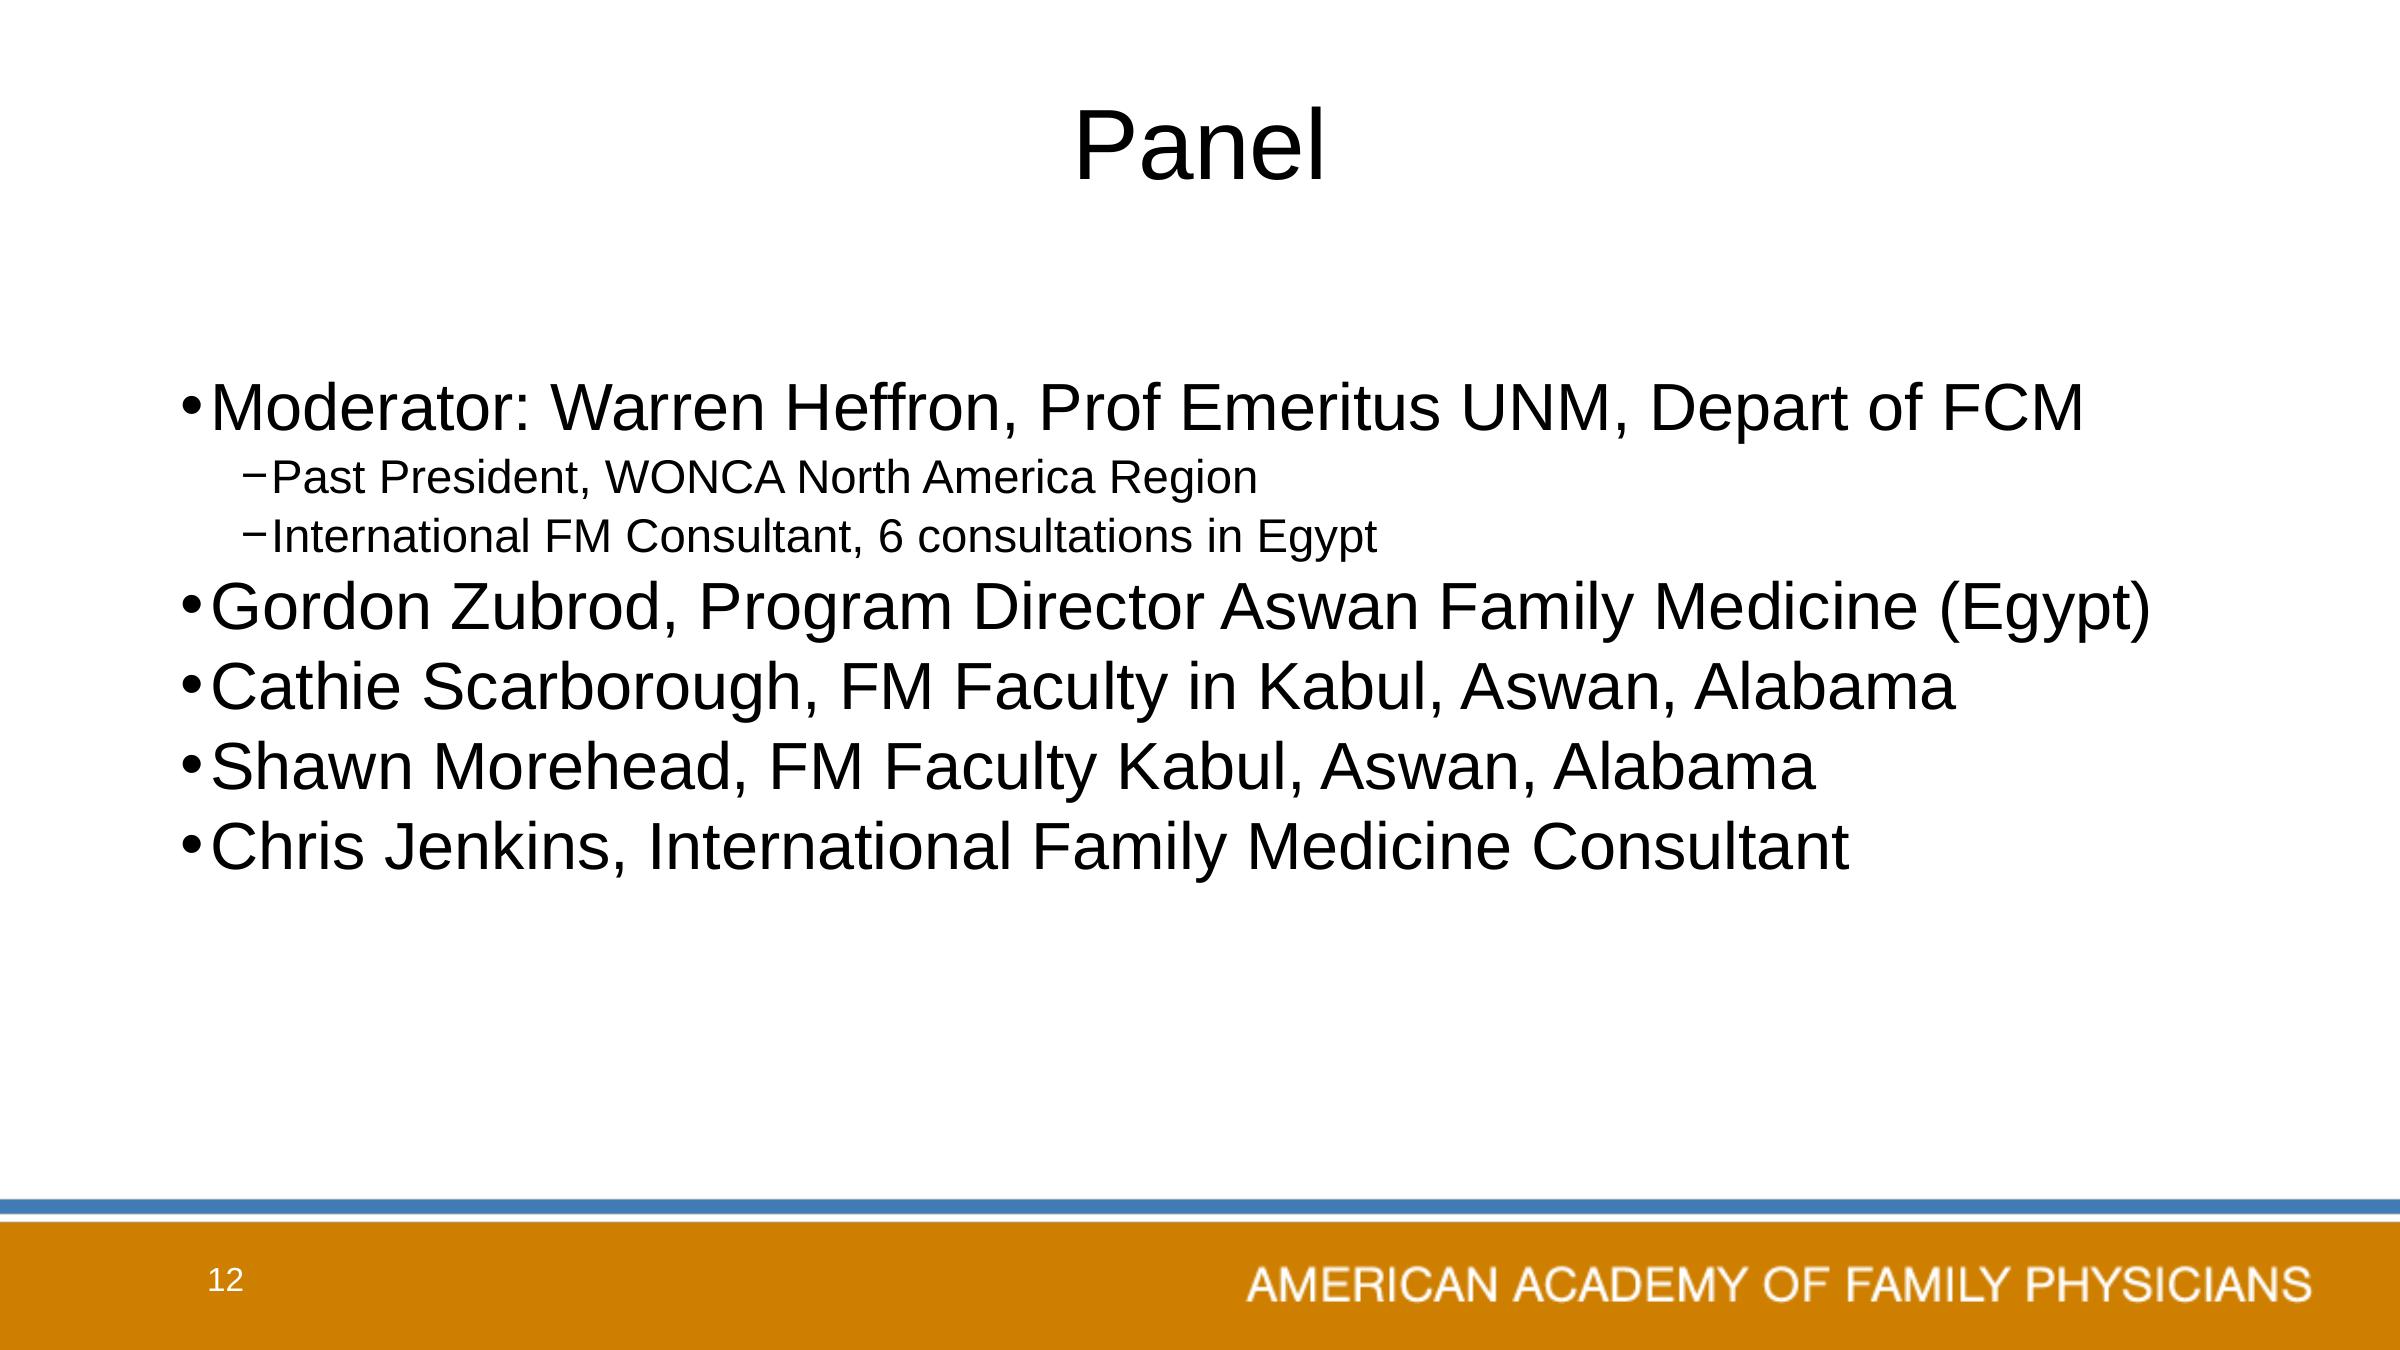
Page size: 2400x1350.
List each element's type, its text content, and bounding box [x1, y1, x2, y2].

list Moderator: Warren Heffron, Prof Emeritus UNM, Depart of FCM Past President, WONCA North America Region International FM Consultant, 6 consultations in Egypt Gordon Zubrod, Program Director Aswan Family Medicine (Egypt) Cathie Scarborough, FM Faculty in Kabul, Aswan, Alabama Shawn Morehead, FM Faculty Kabul, Aswan, Alabama Chris Jenkins, International Family Medicine Consultant [165, 356, 2235, 1214]
slide_number 12 [165, 1242, 260, 1315]
title Panel [165, 71, 2235, 333]
picture [0, 0, 2400, 1350]
